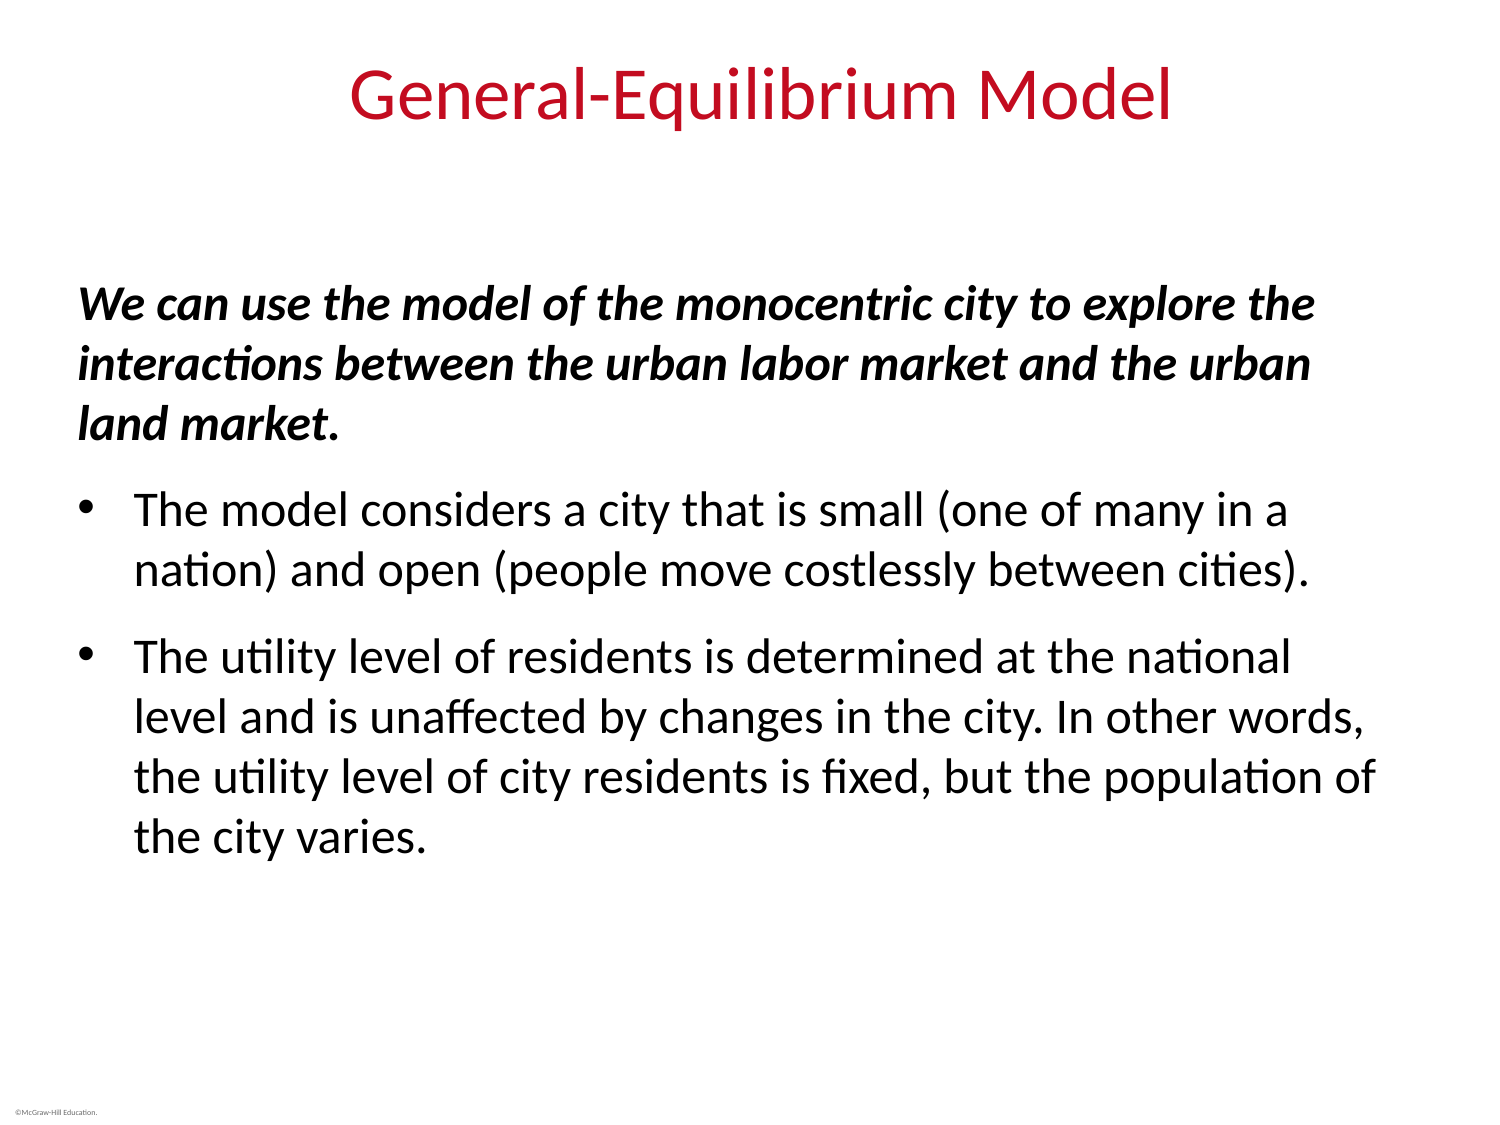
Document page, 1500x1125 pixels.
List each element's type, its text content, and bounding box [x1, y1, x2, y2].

list We can use the model of the monocentric city to explore the interactions between the urban labor market and the urban land market. The model considers a city that is small (one of many in a nation) and open (people move costlessly between cities). The utility level of residents is determined at the national level and is unaffected by changes in the city. In other words, the utility level of city residents is fixed, but the population of the city varies. [62, 262, 1413, 875]
title General-Equilibrium Model [75, 37, 1450, 150]
